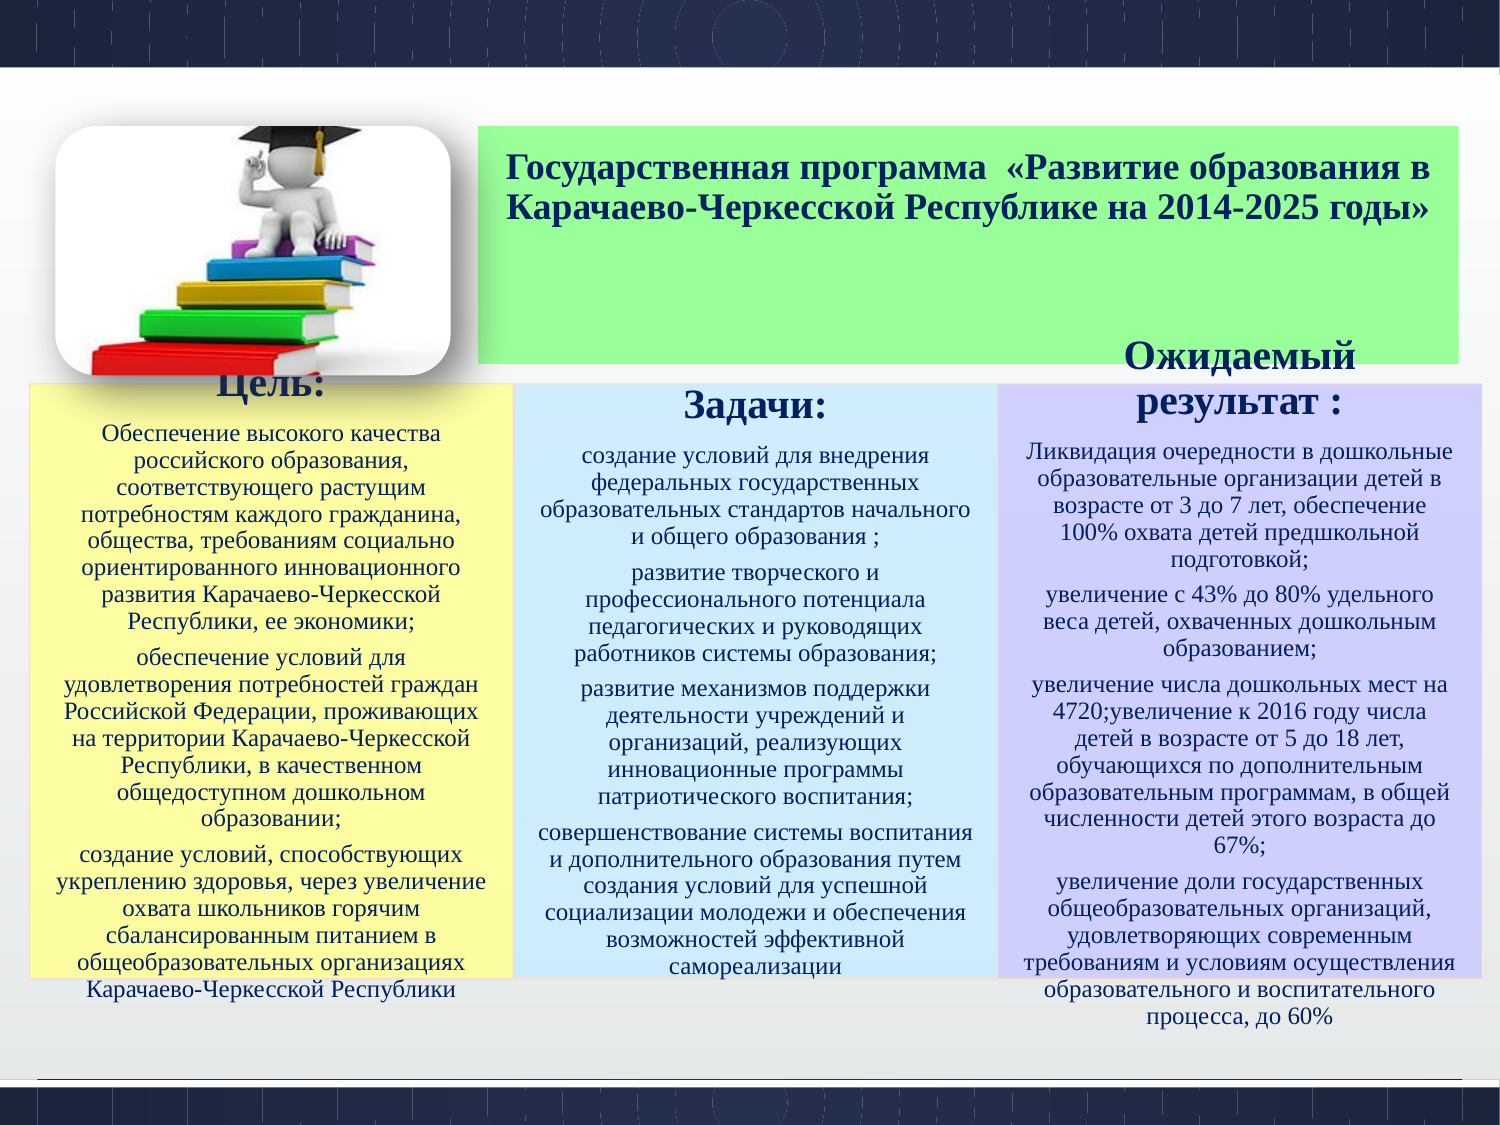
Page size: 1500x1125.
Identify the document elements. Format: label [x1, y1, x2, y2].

text_box [29, 116, 1483, 1061]
picture [55, 126, 451, 376]
